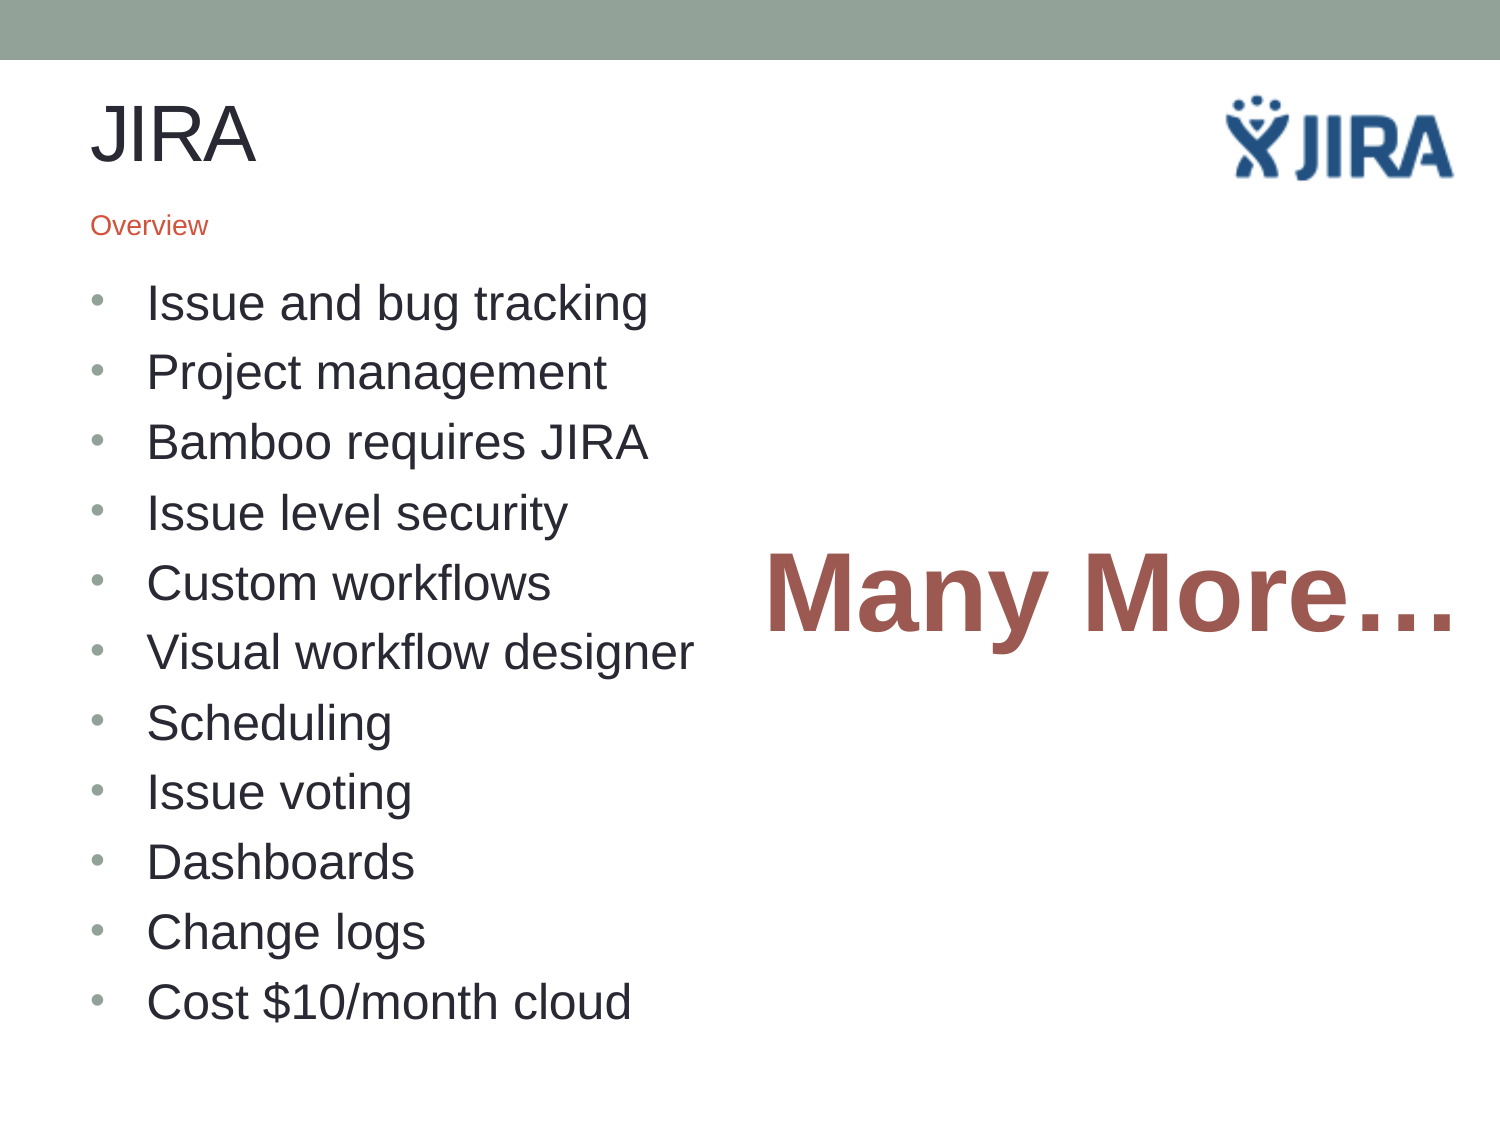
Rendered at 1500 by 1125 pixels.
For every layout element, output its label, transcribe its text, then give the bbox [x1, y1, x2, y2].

list Issue and bug tracking Project management Bamboo requires JIRA Issue level security Custom workflows Visual workflow designer Scheduling Issue voting Dashboards Change logs Cost $10/month cloud [75, 262, 1425, 1063]
title JIRA [75, 73, 1425, 186]
text_box Many More… [748, 511, 1479, 662]
picture [1211, 84, 1467, 200]
list Overview [75, 199, 1425, 249]
